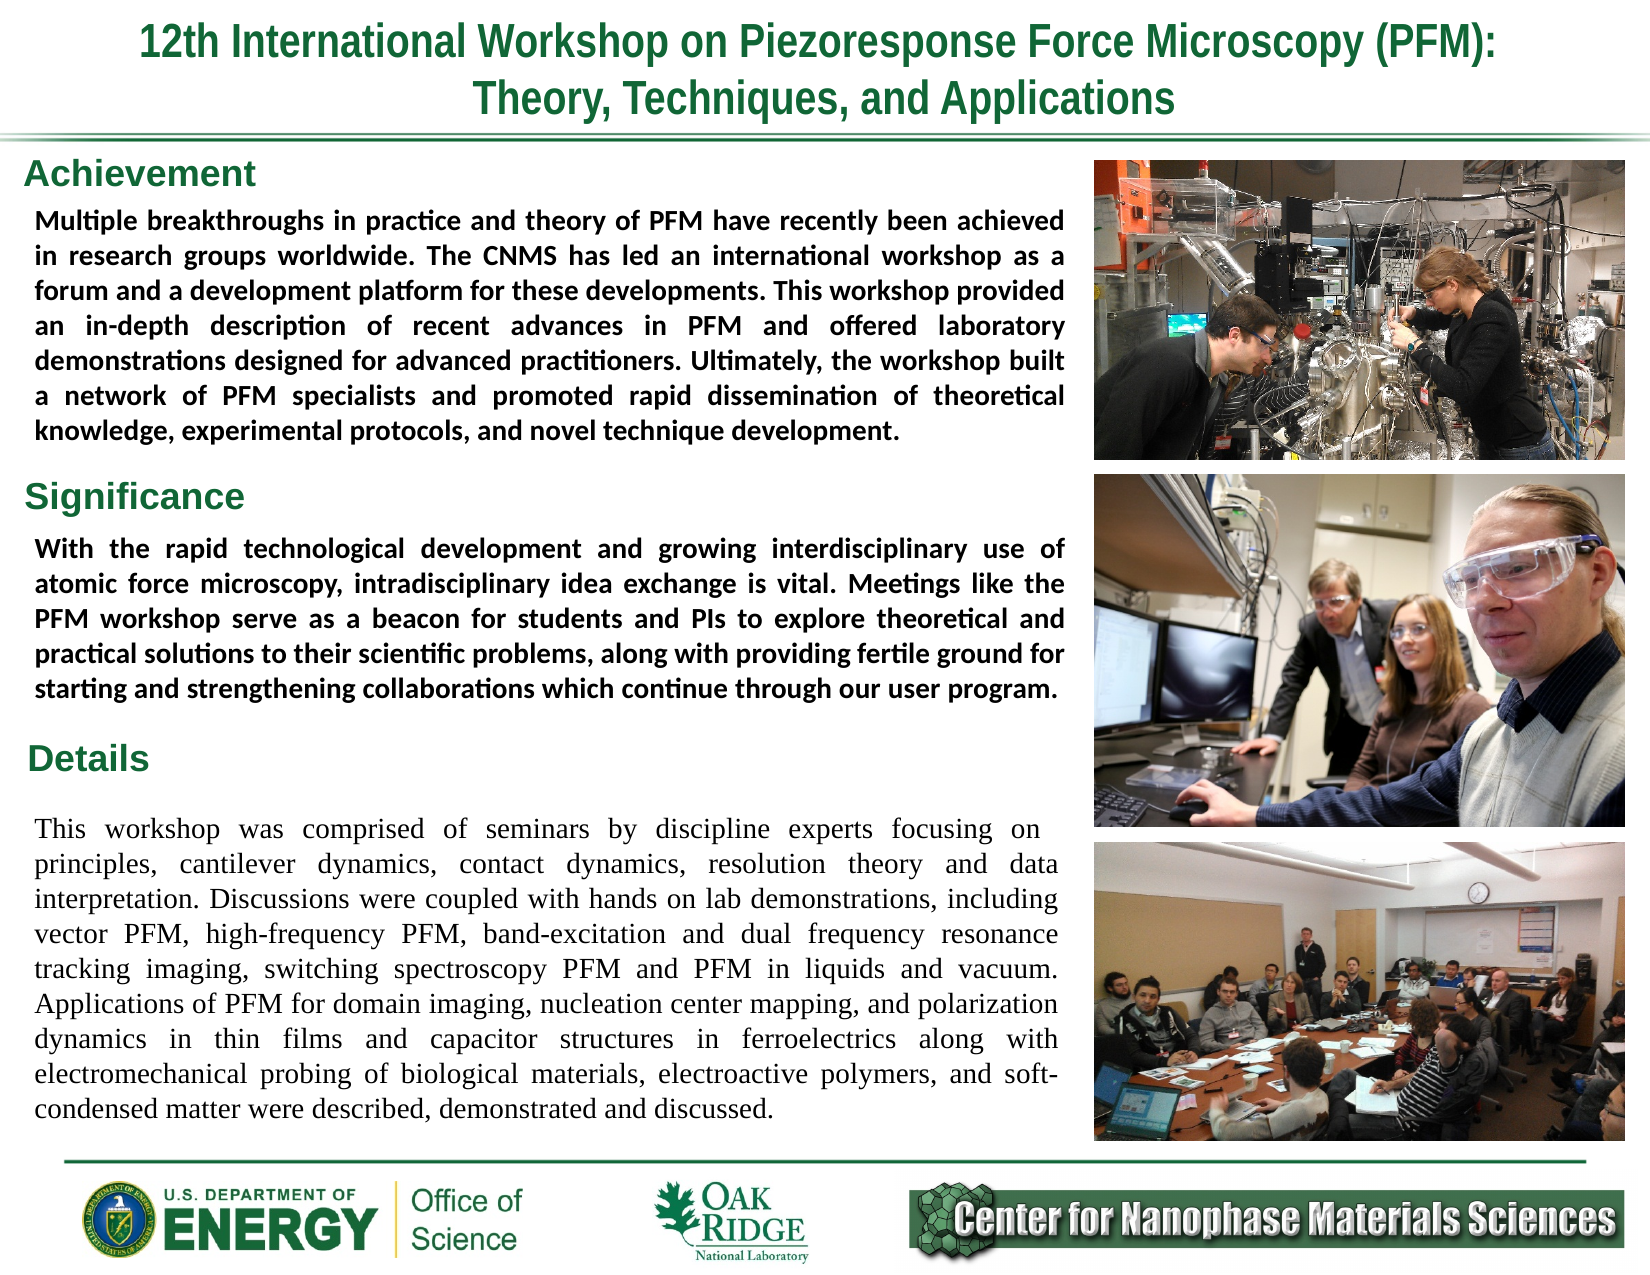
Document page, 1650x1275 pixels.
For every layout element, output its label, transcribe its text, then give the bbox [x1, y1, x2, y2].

text_box Significance [9, 464, 261, 525]
text_box This workshop was comprised of seminars by discipline experts focusing on principles, cantilever dynamics, contact dynamics, resolution theory and data interpretation. Discussions were coupled with hands on lab demonstrations, including vector PFM, high-frequency PFM, band-excitation and dual frequency resonance tracking imaging, switching spectroscopy PFM and PFM in liquids and vacuum. Applications of PFM for domain imaging, nucleation center mapping, and polarization dynamics in thin films and capacitor structures in ferroelectrics along with electromechanical probing of biological materials, electroactive polymers, and soft-condensed matter were described, demonstrated and discussed. [19, 801, 1075, 1167]
text_box Details [12, 726, 166, 786]
text_box 12th International Workshop on Piezoresponse Force Microscopy (PFM): Theory, Techniques, and Applications [0, 1, 1650, 132]
text_box With the rapid technological development and growing interdisciplinary use of atomic force microscopy, intradisciplinary idea exchange is vital. Meetings like the PFM workshop serve as a beacon for students and PIs to explore theoretical and practical solutions to their scientific problems, along with providing fertile ground for starting and strengthening collaborations which continue through our user program. [19, 522, 1082, 747]
text_box [635, 132, 666, 140]
text_box Achievement [8, 141, 337, 202]
picture [0, 132, 1650, 1275]
text_box Multiple breakthroughs in practice and theory of PFM have recently been achieved in research groups worldwide. The CNMS has led an international workshop as a forum and a development platform for these developments. This workshop provided an in-depth description of recent advances in PFM and offered laboratory demonstrations designed for advanced practitioners. Ultimately, the workshop built a network of PFM specialists and promoted rapid dissemination of theoretical knowledge, experimental protocols, and novel technique development. [19, 194, 1082, 489]
